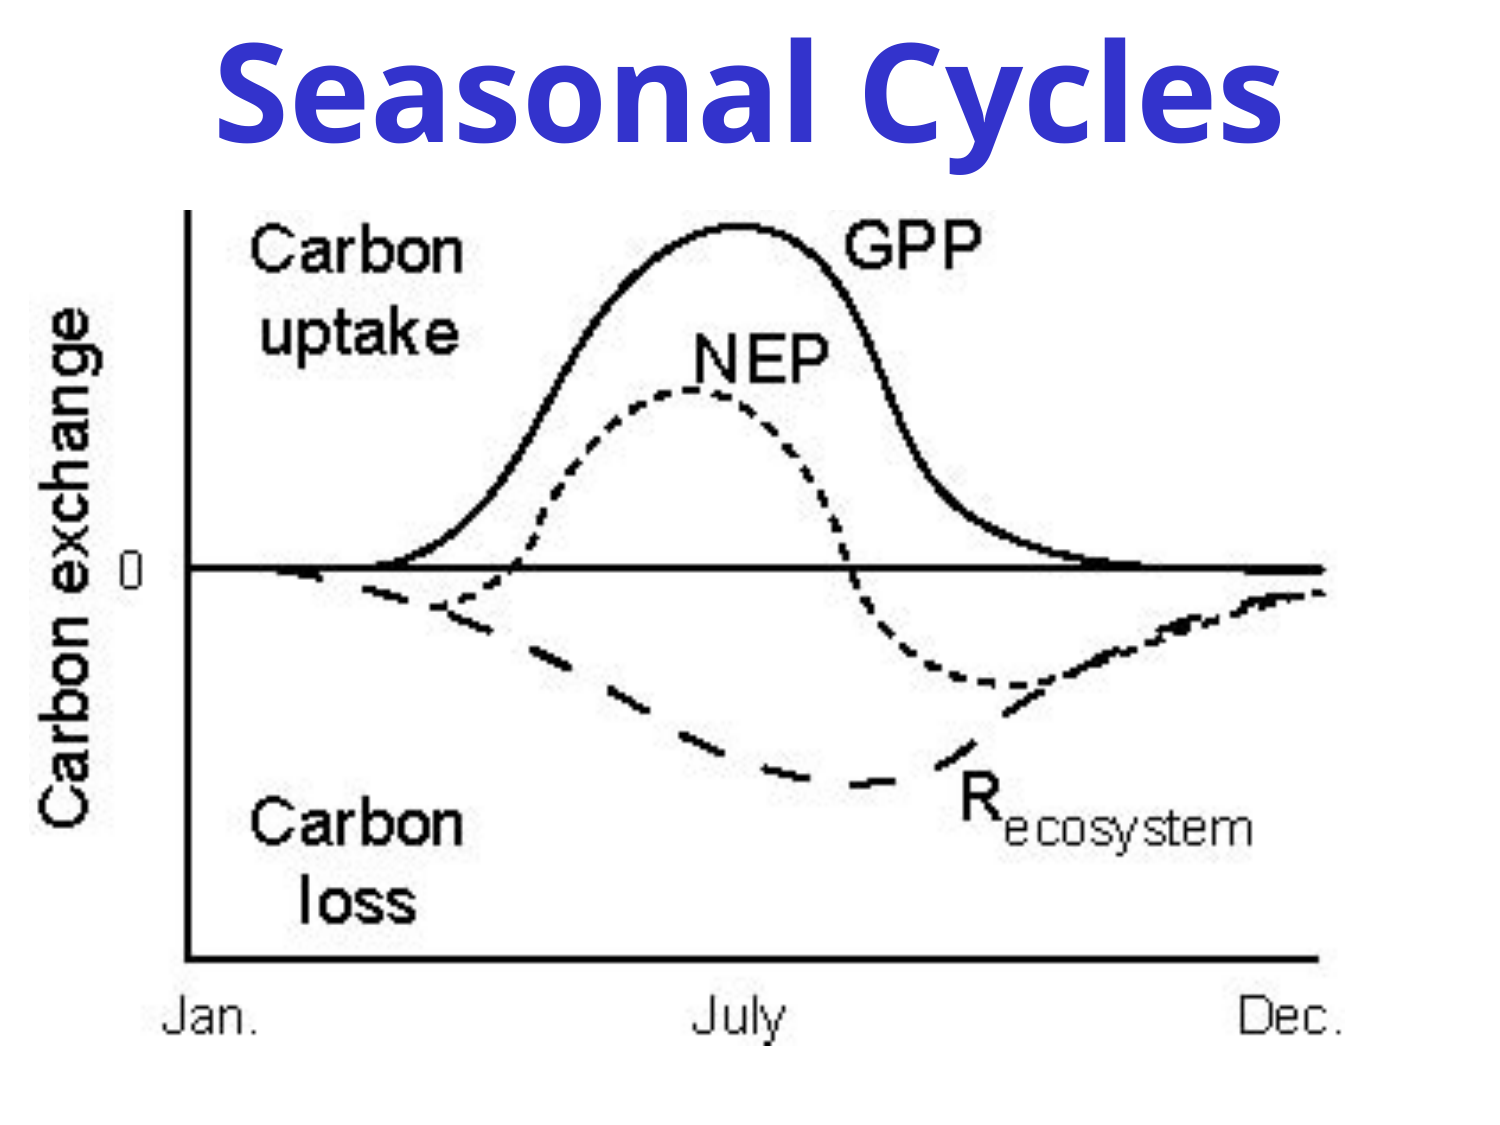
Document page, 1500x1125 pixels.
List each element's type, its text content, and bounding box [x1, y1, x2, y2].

title Seasonal Cycles [49, 24, 1451, 151]
picture [28, 210, 1346, 1046]
